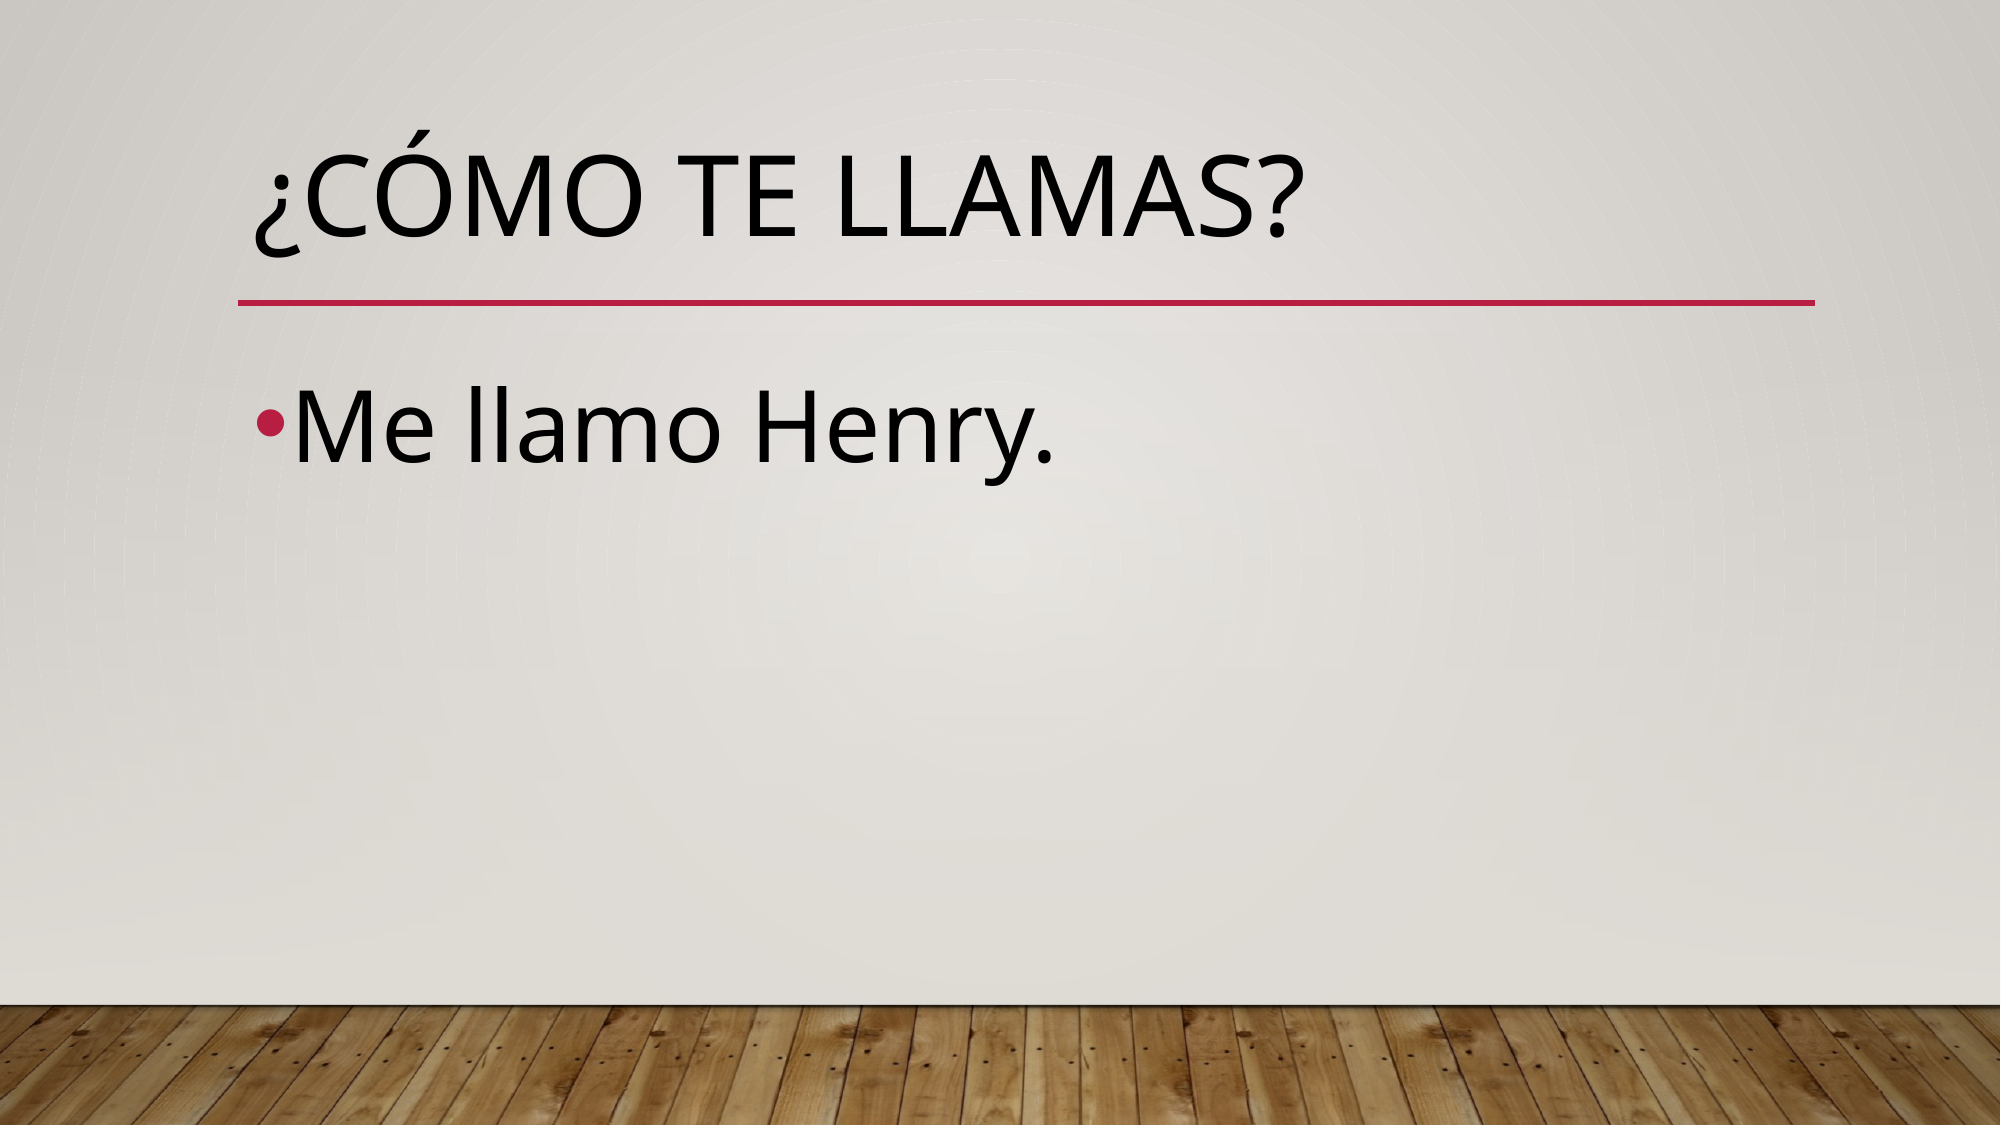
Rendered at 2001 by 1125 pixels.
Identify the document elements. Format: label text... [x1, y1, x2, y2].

title ¿Cómo te llamas? [238, 131, 1814, 305]
picture [0, 1005, 2000, 1125]
list Me llamo Henry. [238, 330, 1814, 897]
